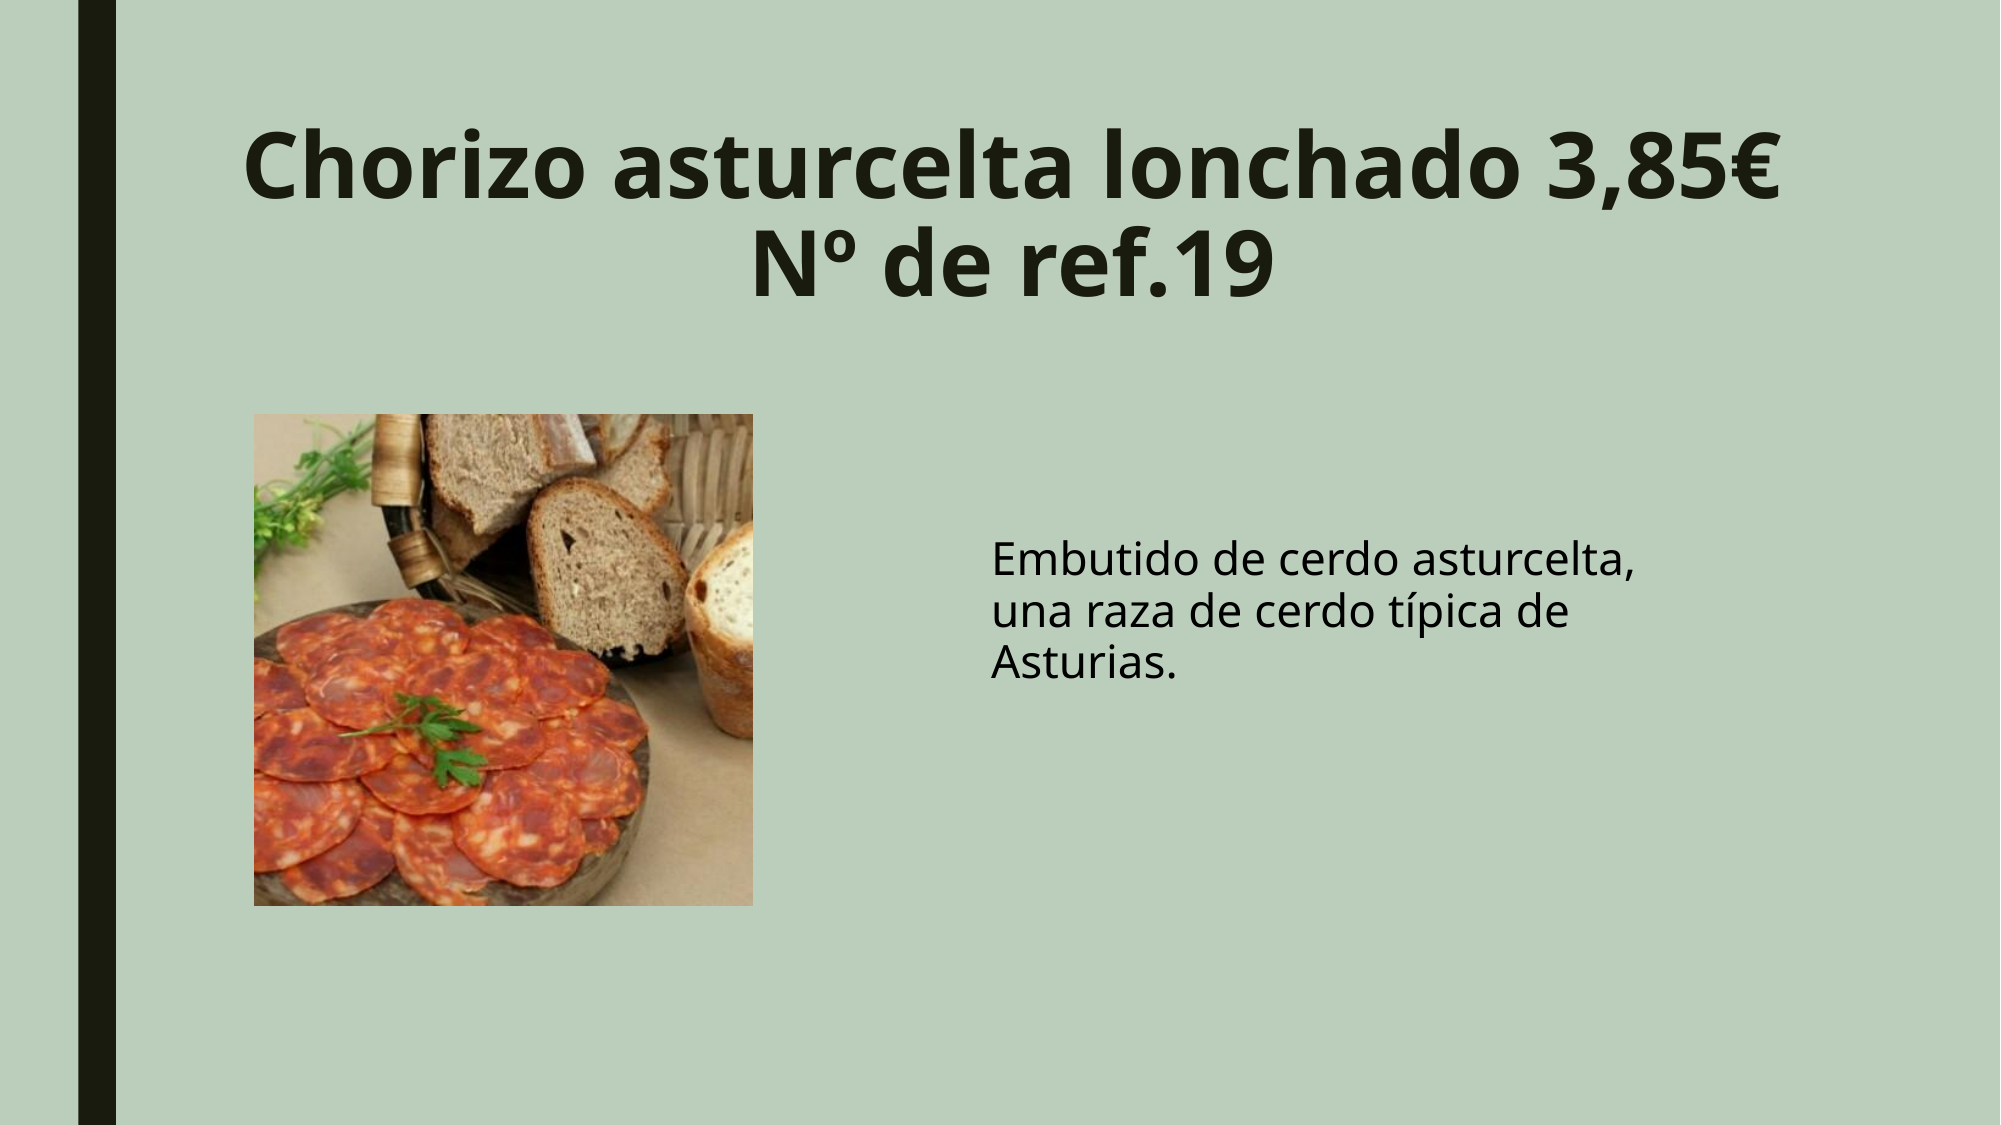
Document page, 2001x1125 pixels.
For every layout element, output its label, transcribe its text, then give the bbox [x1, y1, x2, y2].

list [254, 414, 753, 906]
title Chorizo asturcelta lonchado 3,85€ Nº de ref.19 [225, 112, 1800, 357]
list Embutido de cerdo asturcelta, una raza de cerdo típica de Asturias. [976, 526, 1706, 769]
